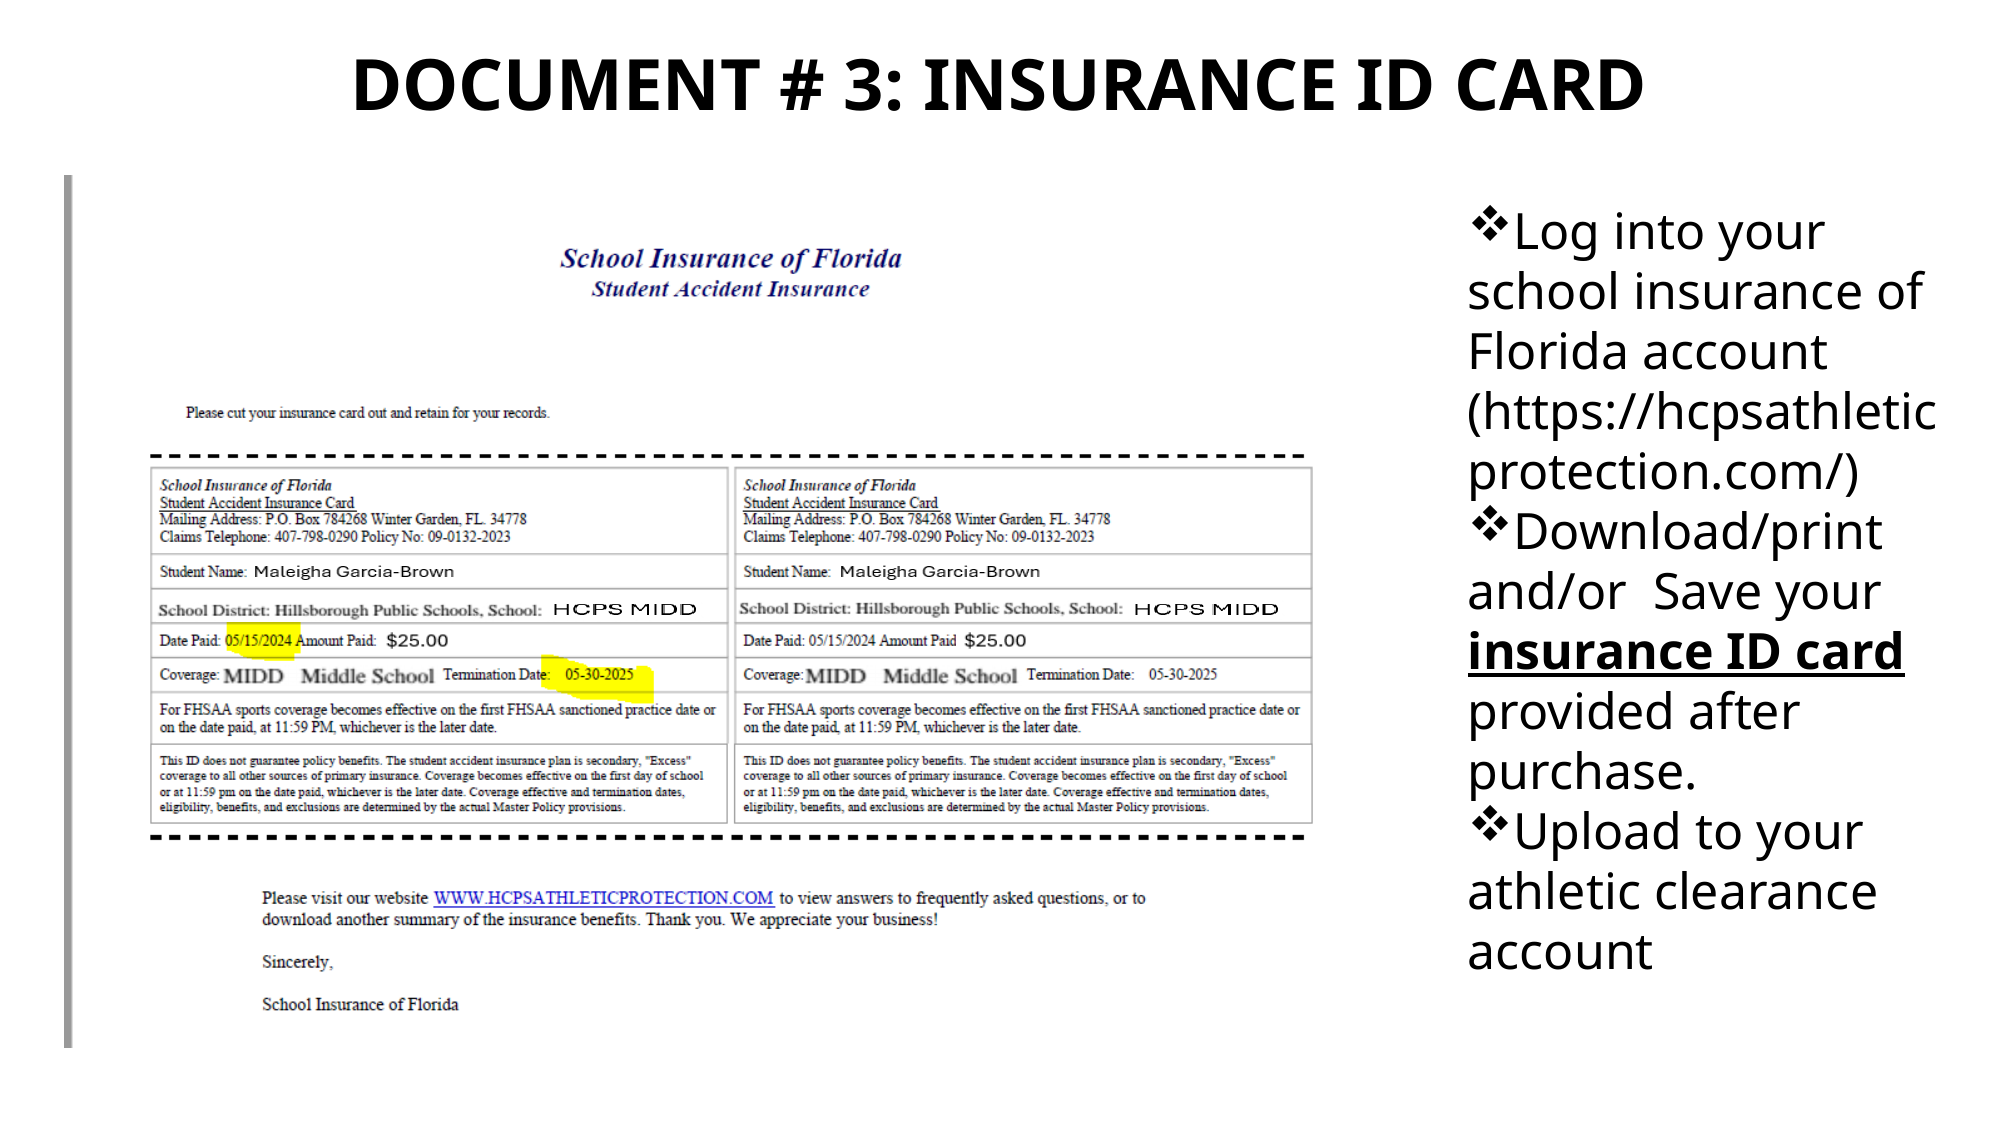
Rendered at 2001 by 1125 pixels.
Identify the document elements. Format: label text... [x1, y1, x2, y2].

text_box Document # 3: Insurance id card [120, 41, 1878, 192]
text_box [63, 175, 1388, 1049]
text_box Log into your school insurance of Florida account (https://hcpsathleticprotection.com/) Download/print and/or Save your insurance ID card provided after purchase. Upload to your athletic clearance account [1453, 191, 1962, 987]
